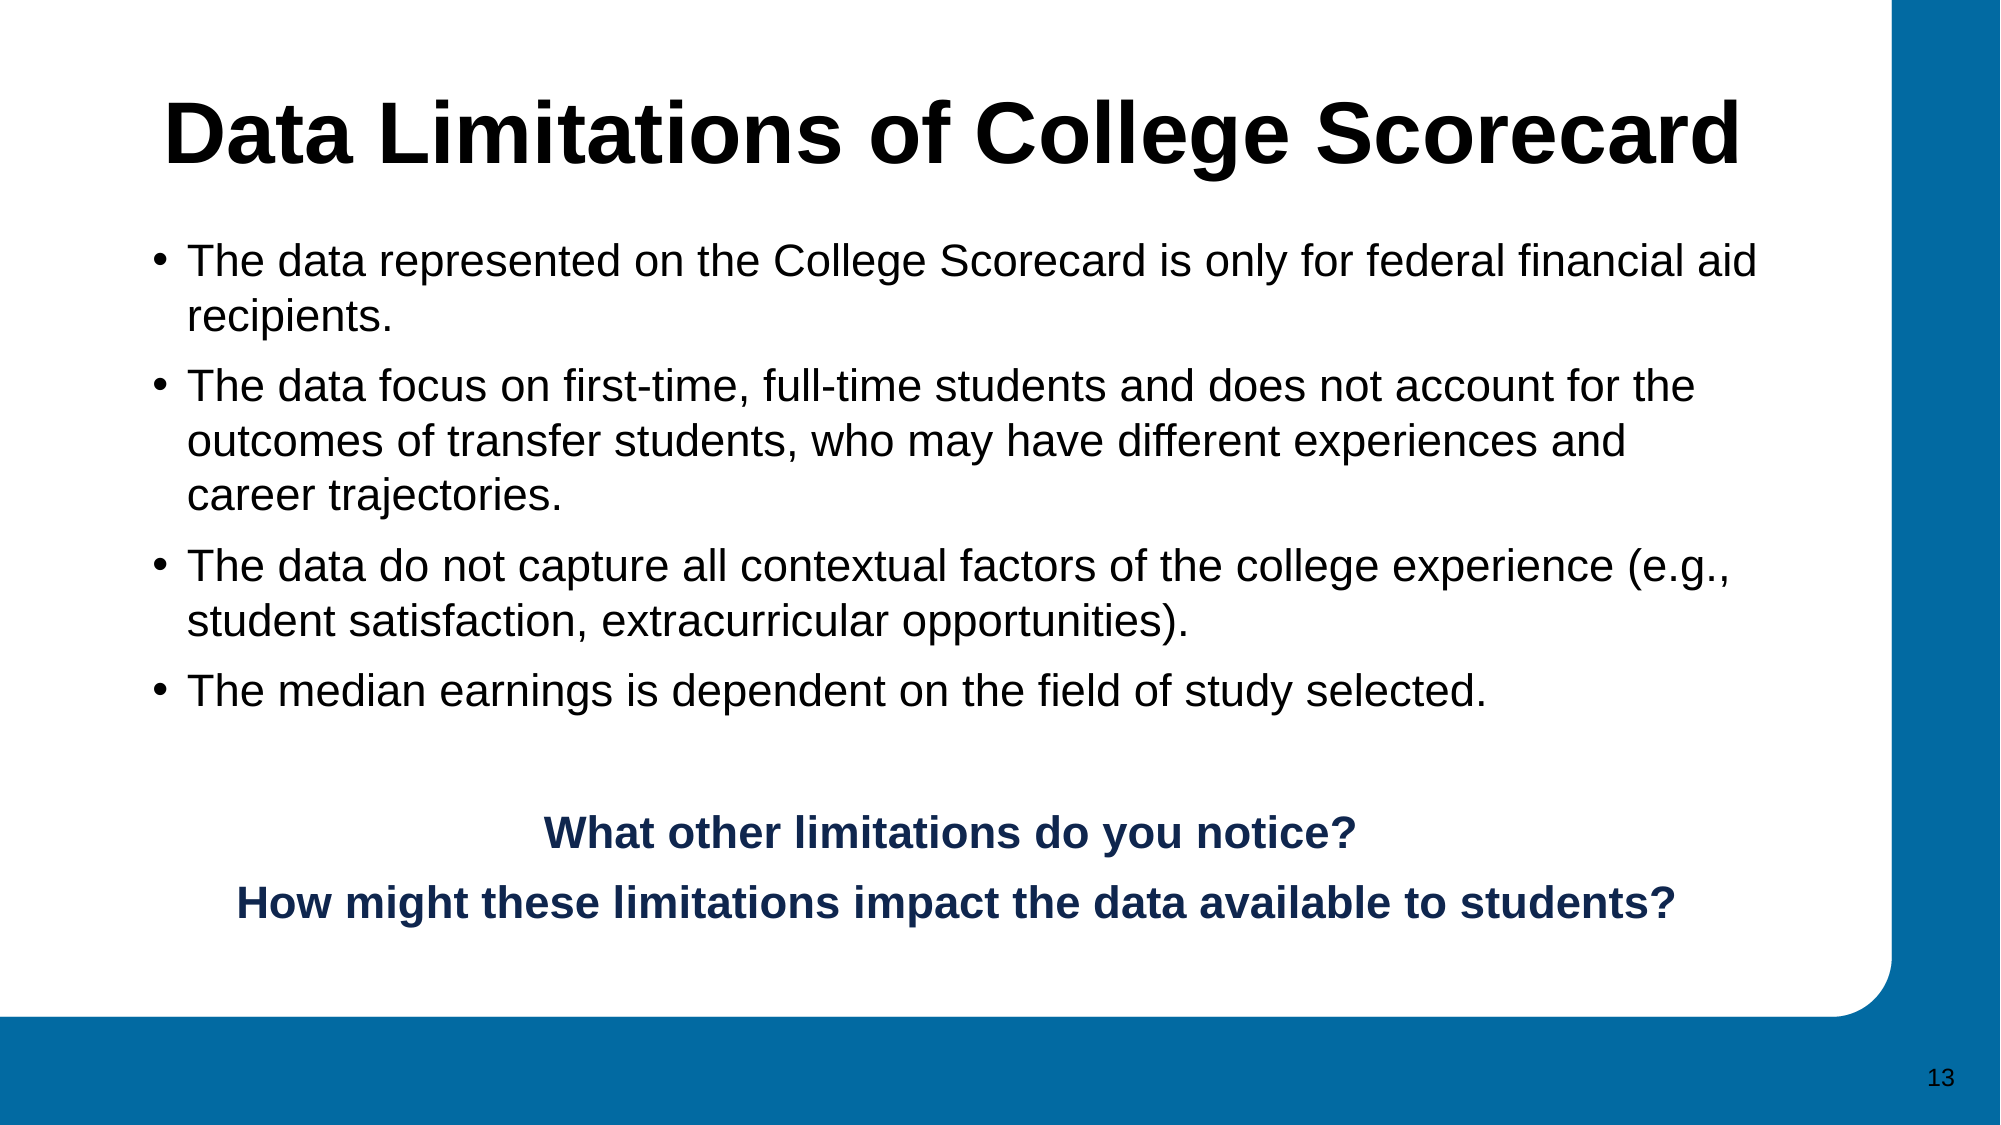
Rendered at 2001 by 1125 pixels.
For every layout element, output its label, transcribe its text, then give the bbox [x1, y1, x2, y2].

picture [0, 0, 2000, 1125]
list The data represented on the College Scorecard is only for federal financial aid recipients. The data focus on first-time, full-time students and does not account for the outcomes of transfer students, who may have different experiences and career trajectories. The data do not capture all contextual factors of the college experience (e.g., student satisfaction, extracurricular opportunities). The median earnings is dependent on the field of study selected. What other limitations do you notice? How might these limitations impact the data available to students? [137, 223, 1778, 938]
slide_number 13 [1550, 1065, 2000, 1125]
title Data Limitations of College Scorecard [148, 19, 1768, 223]
